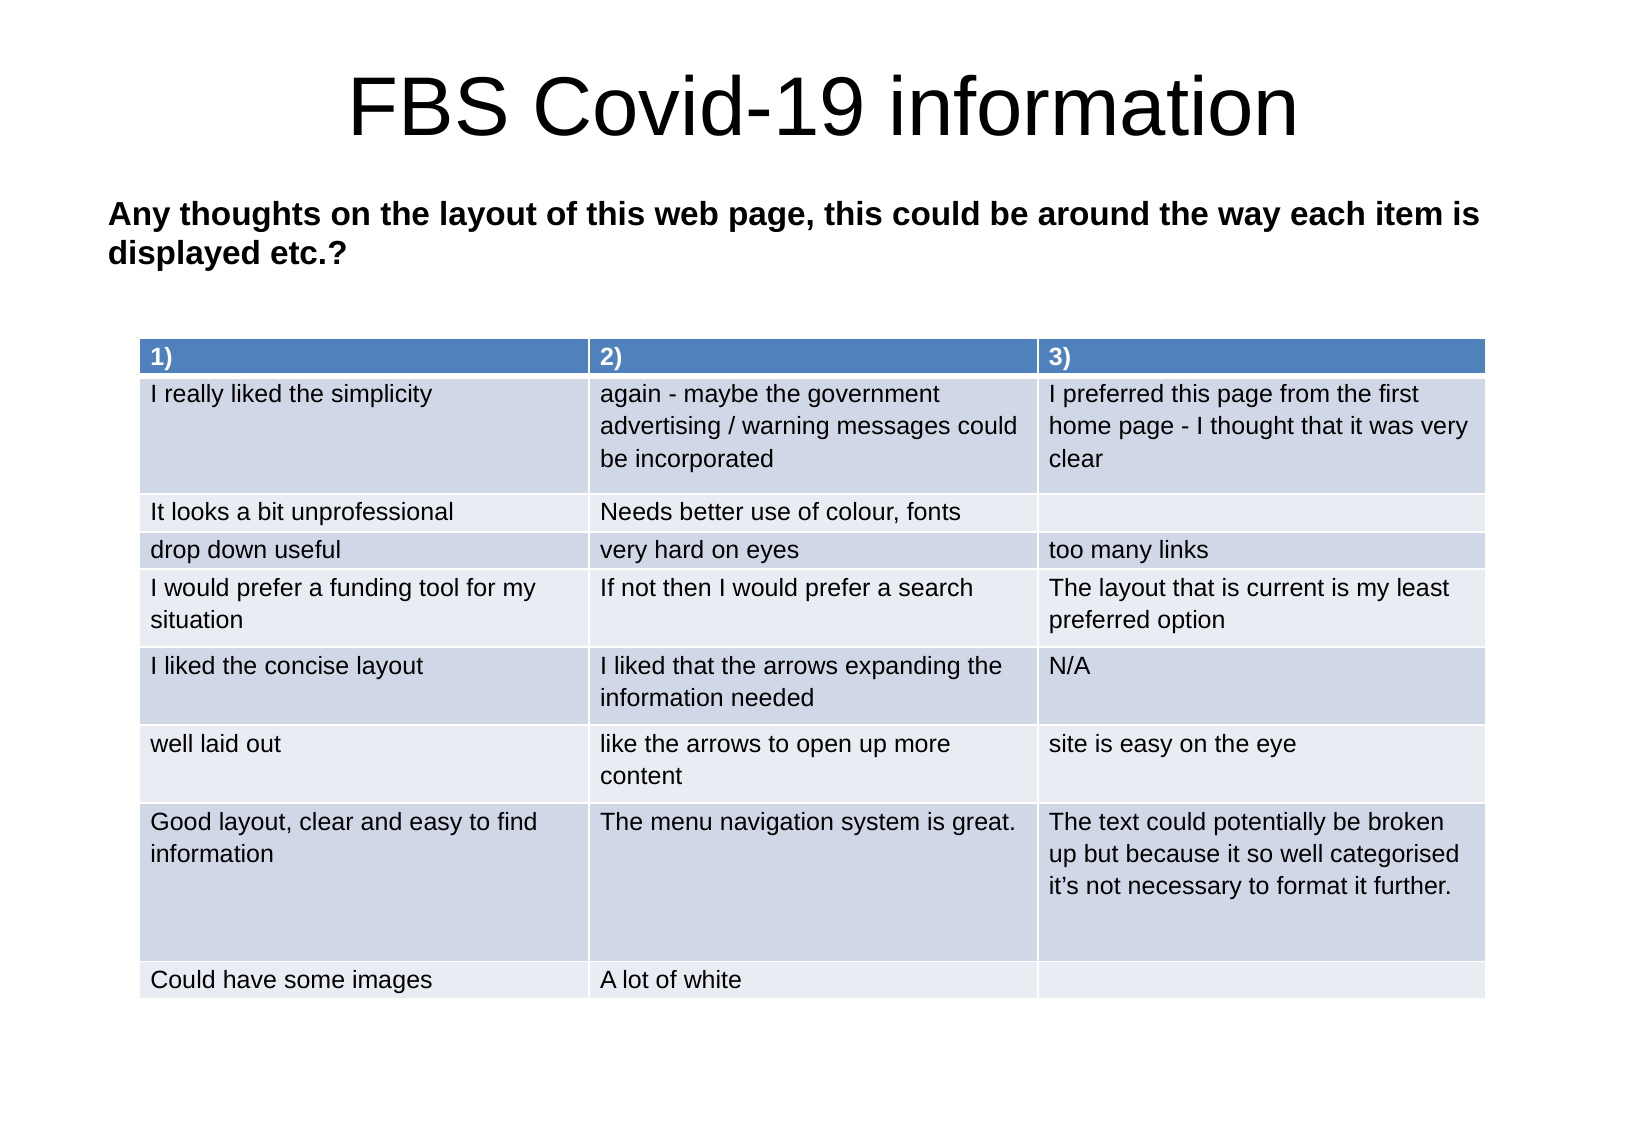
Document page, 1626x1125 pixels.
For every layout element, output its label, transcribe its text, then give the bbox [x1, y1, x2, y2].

table_cell very hard on eyes [590, 533, 1037, 568]
table_cell like the arrows to open up more content [590, 726, 1037, 802]
table_cell It looks a bit unprofessional [140, 495, 588, 531]
list Any thoughts on the layout of this web page, this could be around the way each item is displayed etc.? [93, 184, 1556, 1080]
table_cell site is easy on the eye [1039, 726, 1485, 802]
table_cell too many links [1039, 533, 1485, 568]
table_cell [1039, 962, 1485, 998]
table_cell The text could potentially be broken up but because it so well categorised it’s not necessary to format it further. [1039, 804, 1485, 961]
table_header 2) [590, 339, 1037, 373]
table_cell again - maybe the government advertising / warning messages could be incorporated [590, 379, 1037, 493]
table_cell I preferred this page from the first home page - I thought that it was very clear [1039, 379, 1485, 493]
table_header 3) [1039, 339, 1485, 373]
table_cell The layout that is current is my least preferred option [1039, 570, 1485, 646]
table_header 1) [140, 339, 588, 373]
table_cell Could have some images [140, 962, 588, 998]
table_cell [1039, 495, 1485, 531]
table_cell Good layout, clear and easy to find information [140, 804, 588, 961]
table_cell If not then I would prefer a search [590, 570, 1037, 646]
table_cell drop down useful [140, 533, 588, 568]
table_cell well laid out [140, 726, 588, 802]
table_cell Needs better use of colour, fonts [590, 495, 1037, 531]
table_cell The menu navigation system is great. [590, 804, 1037, 961]
title FBS Covid-19 information [93, 45, 1556, 184]
table_cell I would prefer a funding tool for my situation [140, 570, 588, 646]
table_cell I liked that the arrows expanding the information needed [590, 648, 1037, 724]
table_cell N/A [1039, 648, 1485, 724]
table_cell A lot of white [590, 962, 1037, 998]
table_cell I liked the concise layout [140, 648, 588, 724]
table_cell I really liked the simplicity [140, 379, 588, 493]
